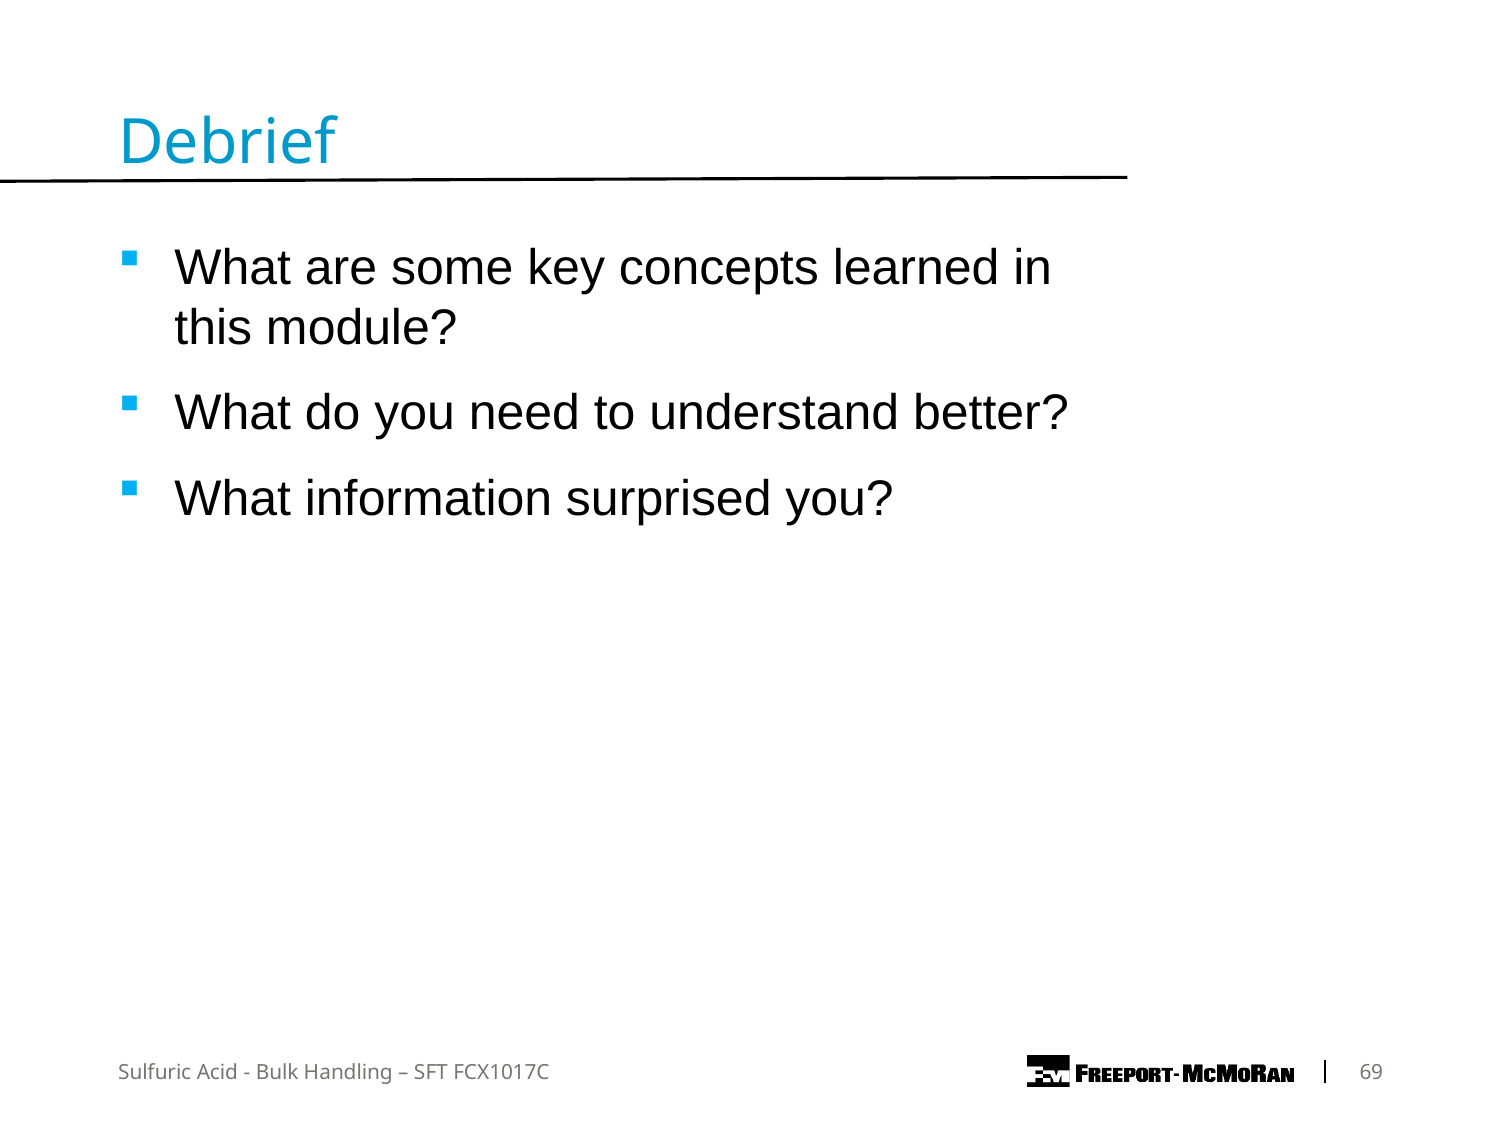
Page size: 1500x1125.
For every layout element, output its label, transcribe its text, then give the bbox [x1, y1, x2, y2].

picture [1027, 1055, 1104, 1087]
list Debrief [103, 93, 1128, 200]
slide_number 69 [1104, 1042, 1399, 1103]
footer Sulfuric Acid - Bulk Handling – SFT FCX1017C [103, 1042, 1003, 1103]
list What are some key concepts learned in this module? What do you need to understand better? What information surprised you? [103, 227, 1128, 994]
